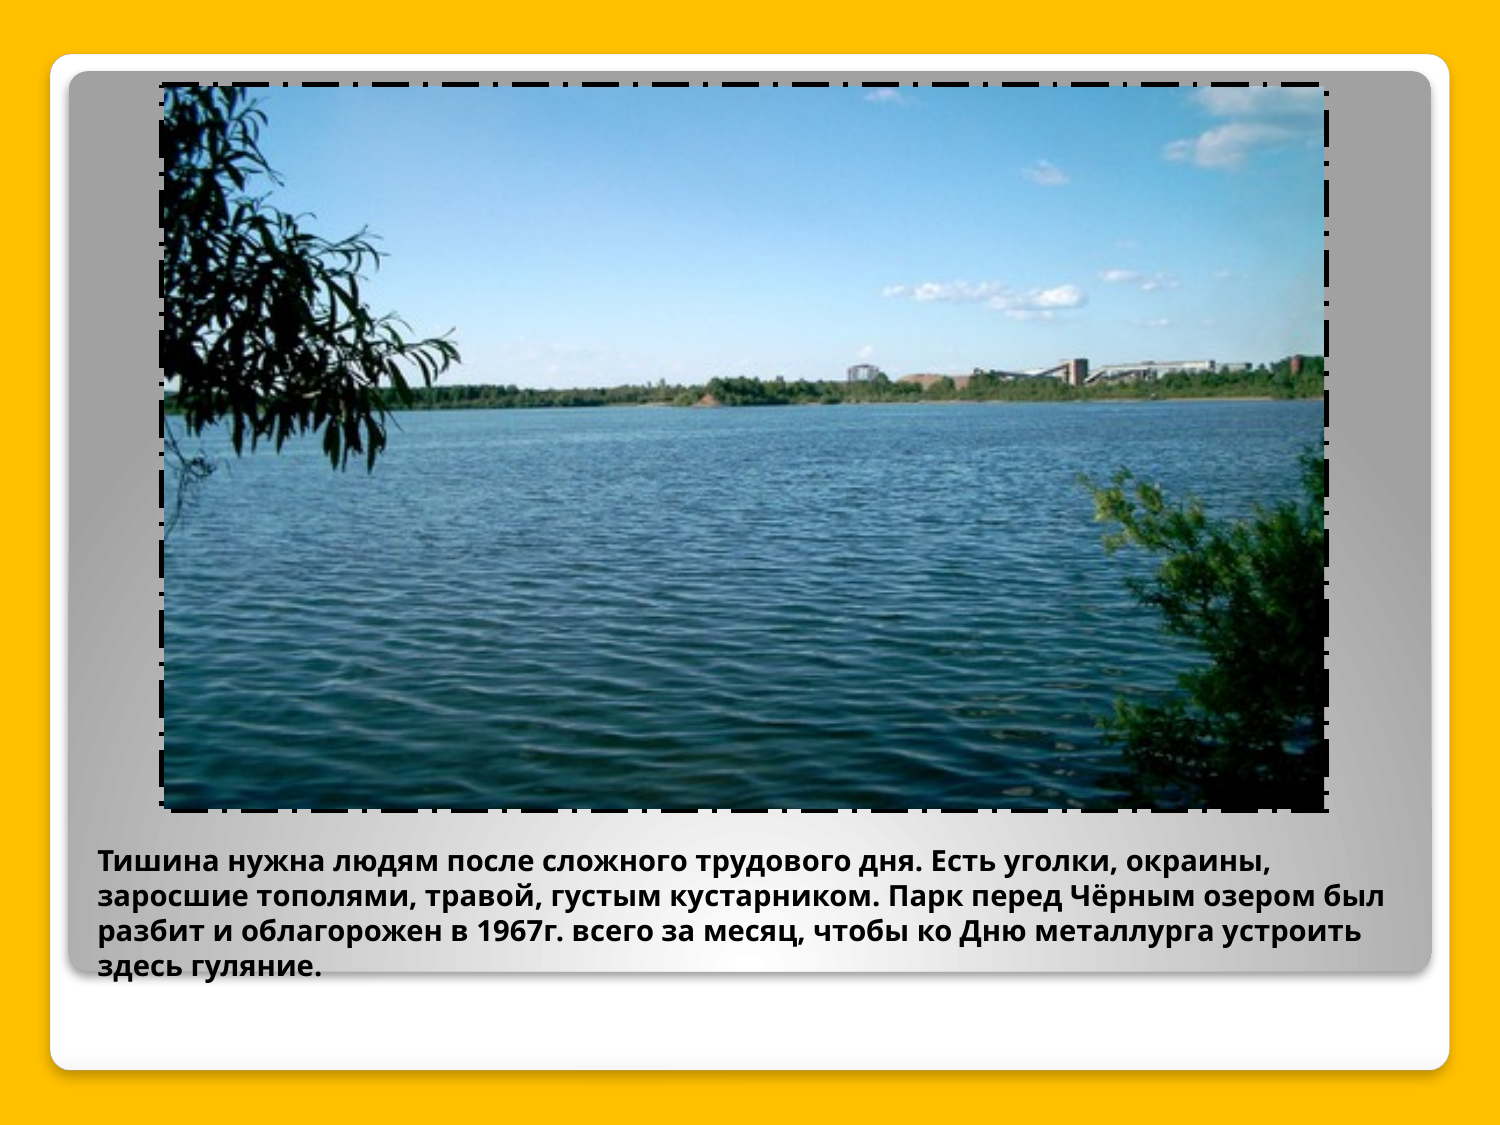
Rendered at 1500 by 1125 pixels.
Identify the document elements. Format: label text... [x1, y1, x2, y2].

title Тишина нужна людям после сложного трудового дня. Есть уголки, окраины, заросшие тополями, травой, густым кустарником. Парк перед Чёрным озером был разбит и облагорожен в 1967г. всего за месяц, чтобы ко Дню металлурга устроить здесь гуляние. [82, 817, 1425, 990]
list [163, 86, 1325, 809]
